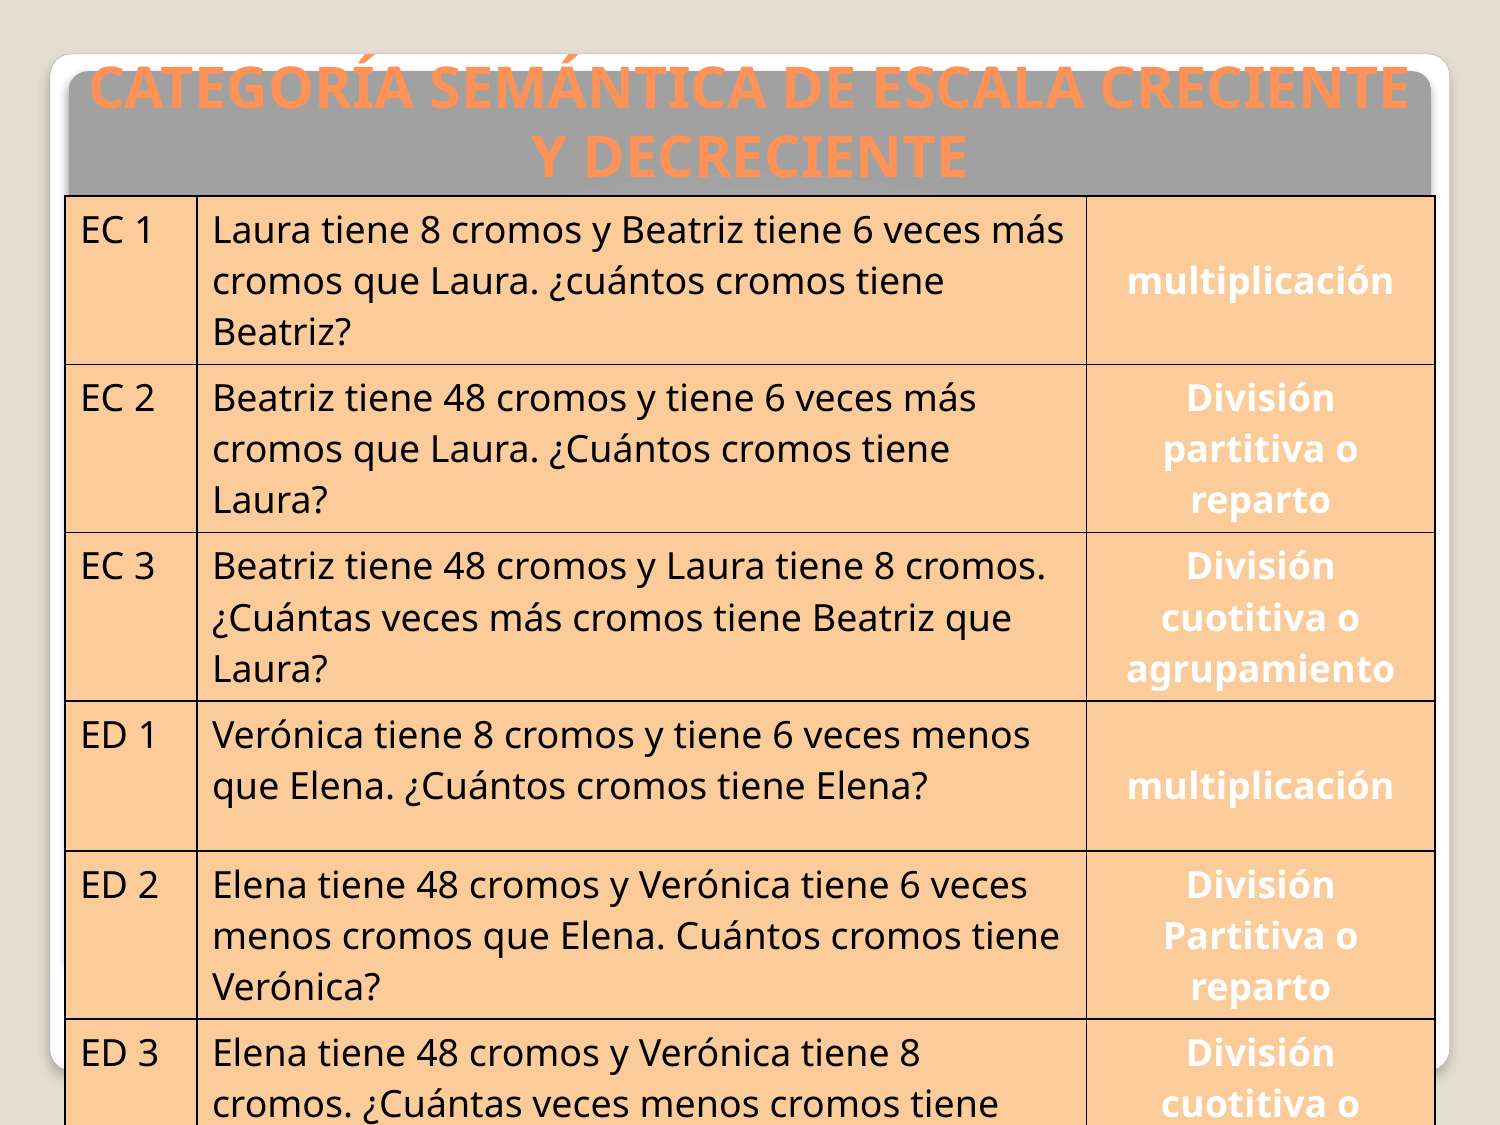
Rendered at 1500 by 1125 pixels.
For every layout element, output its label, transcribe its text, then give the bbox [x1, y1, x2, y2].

table_cell Elena tiene 48 cromos y Verónica tiene 6 veces menos cromos que Elena. Cuántos cromos tiene Verónica? [198, 852, 1086, 1018]
table_cell División cuotitiva o agrupamiento [1087, 533, 1434, 700]
table_cell EC 3 [66, 533, 196, 700]
table_cell Beatriz tiene 48 cromos y Laura tiene 8 cromos. ¿Cuántas veces más cromos tiene Beatriz que Laura? [198, 533, 1086, 700]
table_header EC 1 [66, 197, 196, 364]
table_cell Elena tiene 48 cromos y Verónica tiene 8 cromos. ¿Cuántas veces menos cromos tiene Verónica que Elena? [198, 1020, 1086, 1125]
table_cell Verónica tiene 8 cromos y tiene 6 veces menos que Elena. ¿Cuántos cromos tiene Elena? [198, 702, 1086, 850]
table_cell División partitiva o reparto [1087, 365, 1434, 532]
table_header Laura tiene 8 cromos y Beatriz tiene 6 veces más cromos que Laura. ¿cuántos cromos tiene Beatriz? [198, 197, 1086, 364]
table_cell ED 2 [66, 852, 196, 1018]
table_cell Beatriz tiene 48 cromos y tiene 6 veces más cromos que Laura. ¿Cuántos cromos tiene Laura? [198, 365, 1086, 532]
title CATEGORÍA SEMÁNTICA DE ESCALA CRECIENTE Y DECRECIENTE [64, 42, 1436, 195]
table_header multiplicación [1087, 197, 1434, 364]
table_cell División Partitiva o reparto [1087, 852, 1434, 1018]
table_cell ED 3 [66, 1020, 196, 1125]
table_cell ED 1 [66, 702, 196, 850]
table_cell División cuotitiva o agrupamiento [1087, 1020, 1434, 1125]
table_cell EC 2 [66, 365, 196, 532]
table_cell multiplicación [1087, 702, 1434, 850]
